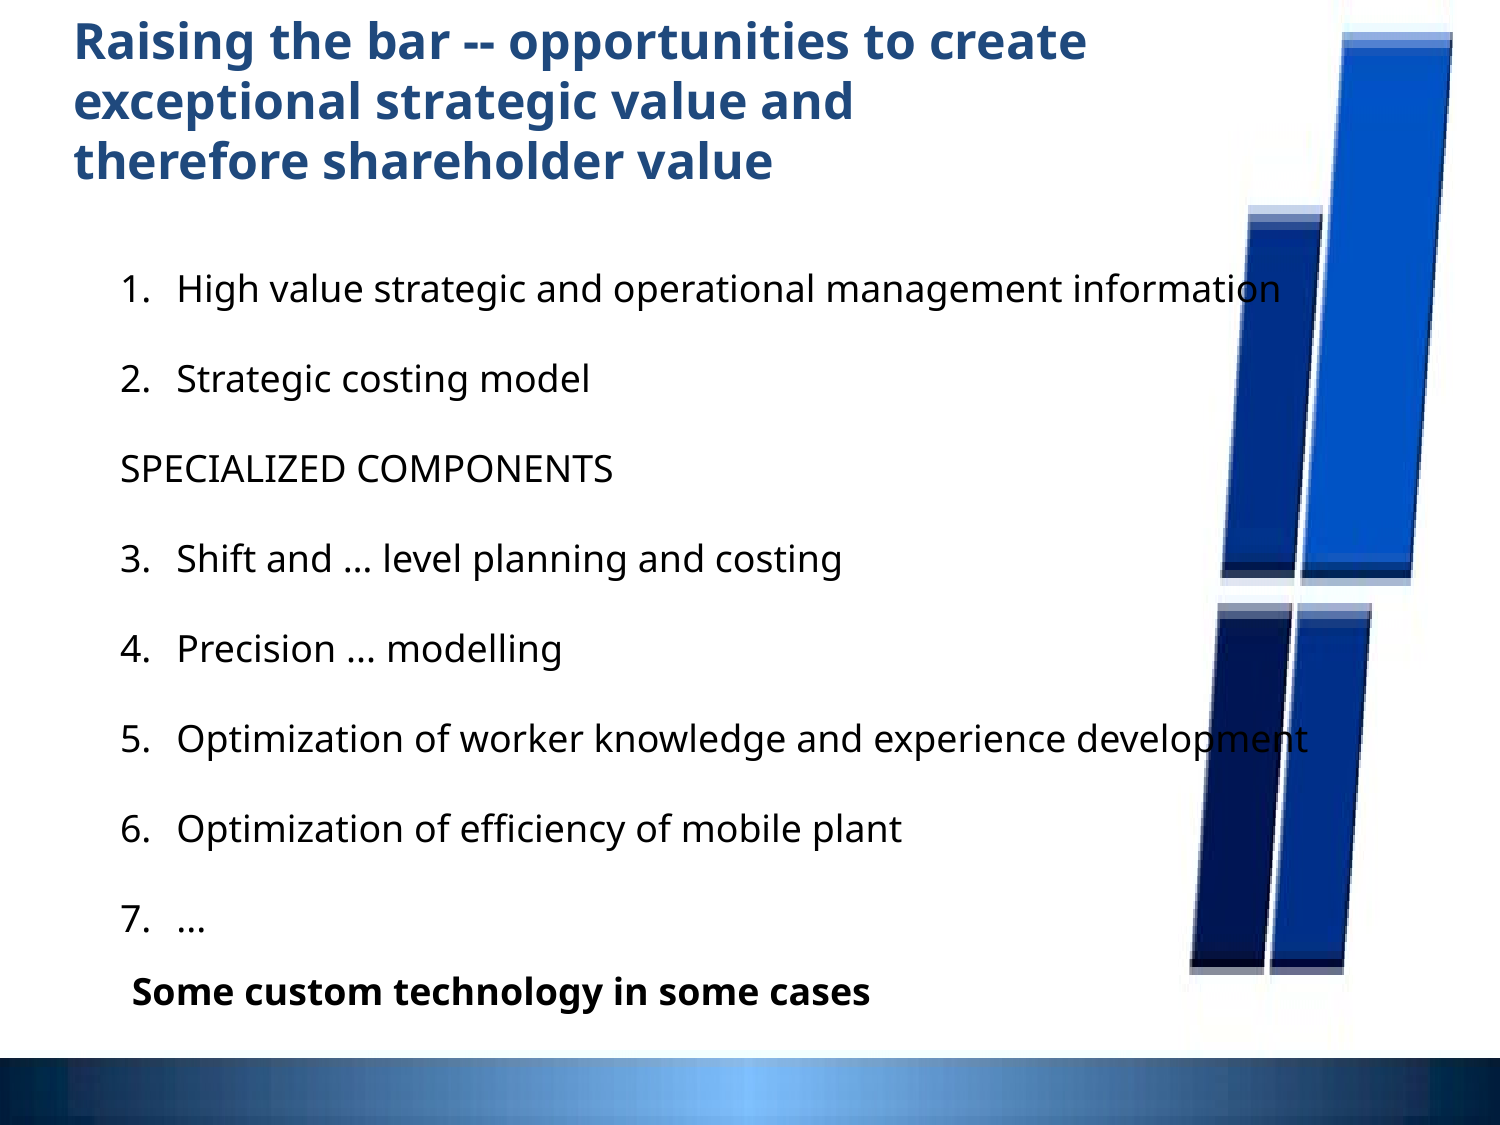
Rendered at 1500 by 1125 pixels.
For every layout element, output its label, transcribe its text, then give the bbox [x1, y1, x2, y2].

picture [0, 0, 1500, 1125]
text_box High value strategic and operational management information Strategic costing model SPECIALIZED COMPONENTS Shift and … level planning and costing Precision ... modelling Optimization of worker knowledge and experience development Optimization of efficiency of mobile plant ... [105, 257, 1442, 993]
text_box Some custom technology in some cases [117, 960, 1360, 1021]
text_box Raising the bar -- opportunities to create exceptional strategic value and therefore shareholder value [58, 35, 1114, 164]
